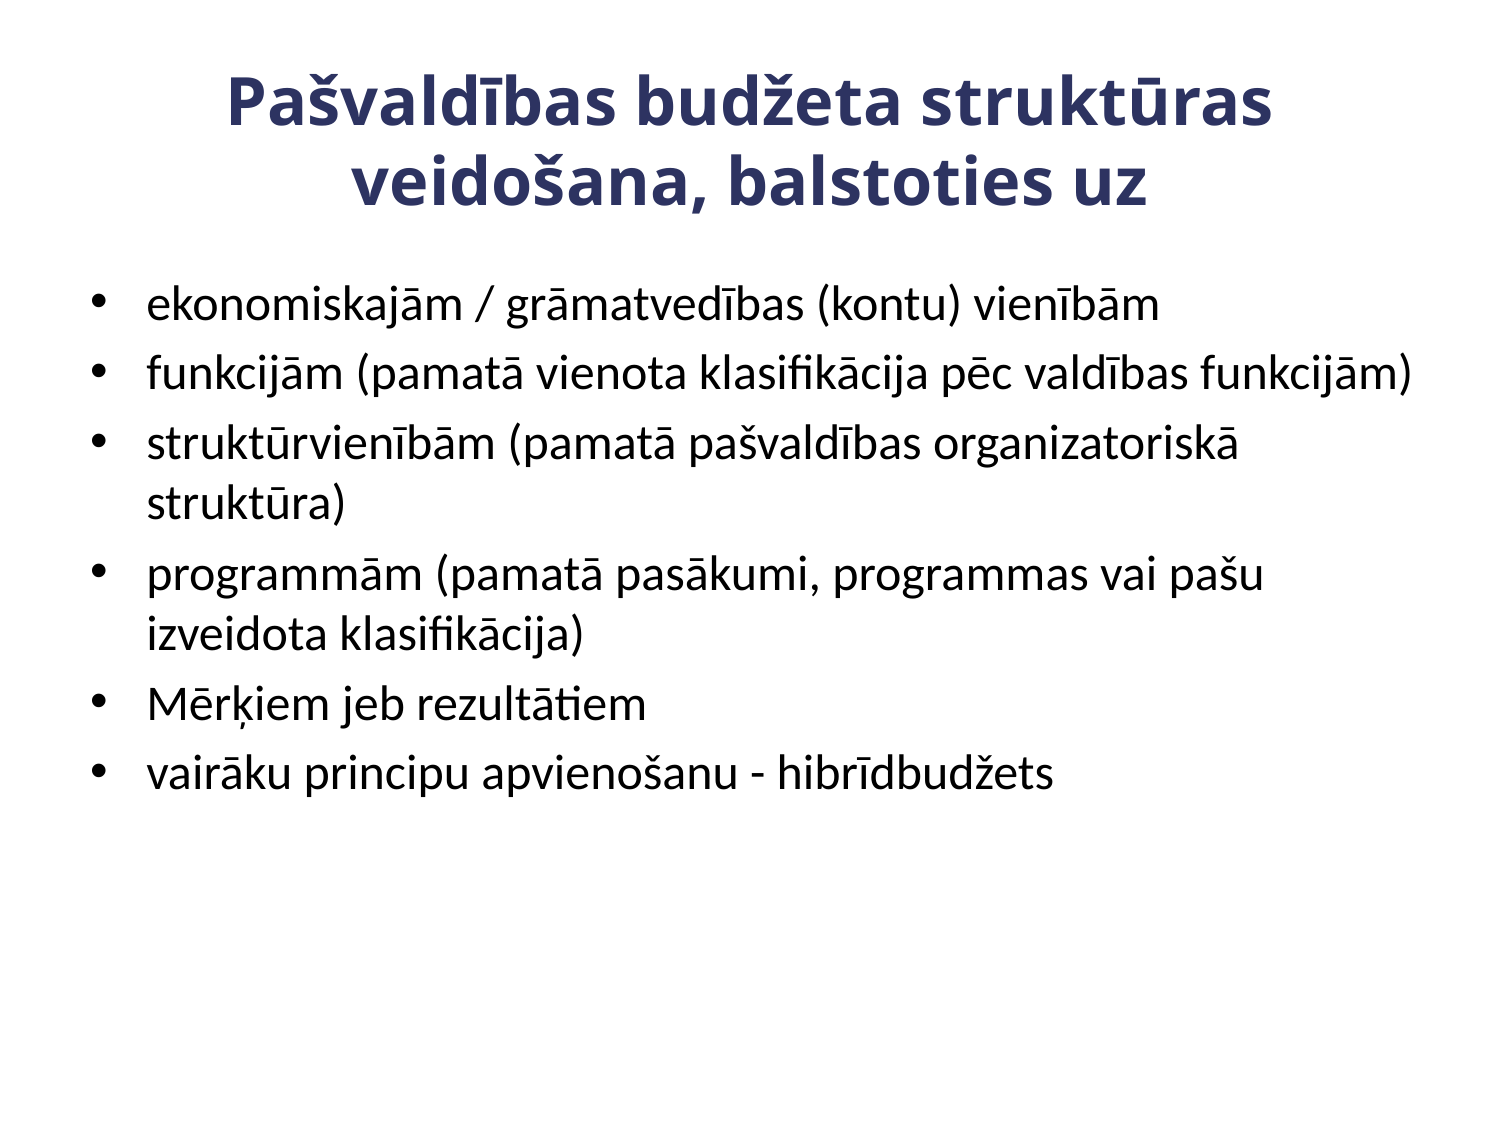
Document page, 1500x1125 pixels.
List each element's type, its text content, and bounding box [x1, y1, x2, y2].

title Pašvaldības budžeta struktūras veidošana, balstoties uz [75, 45, 1425, 233]
list ekonomiskajām / grāmatvedības (kontu) vienībām funkcijām (pamatā vienota klasifikācija pēc valdības funkcijām) struktūrvienībām (pamatā pašvaldības organizatoriskā struktūra) programmām (pamatā pasākumi, programmas vai pašu izveidota klasifikācija) Mērķiem jeb rezultātiem vairāku principu apvienošanu - hibrīdbudžets [75, 262, 1436, 1071]
